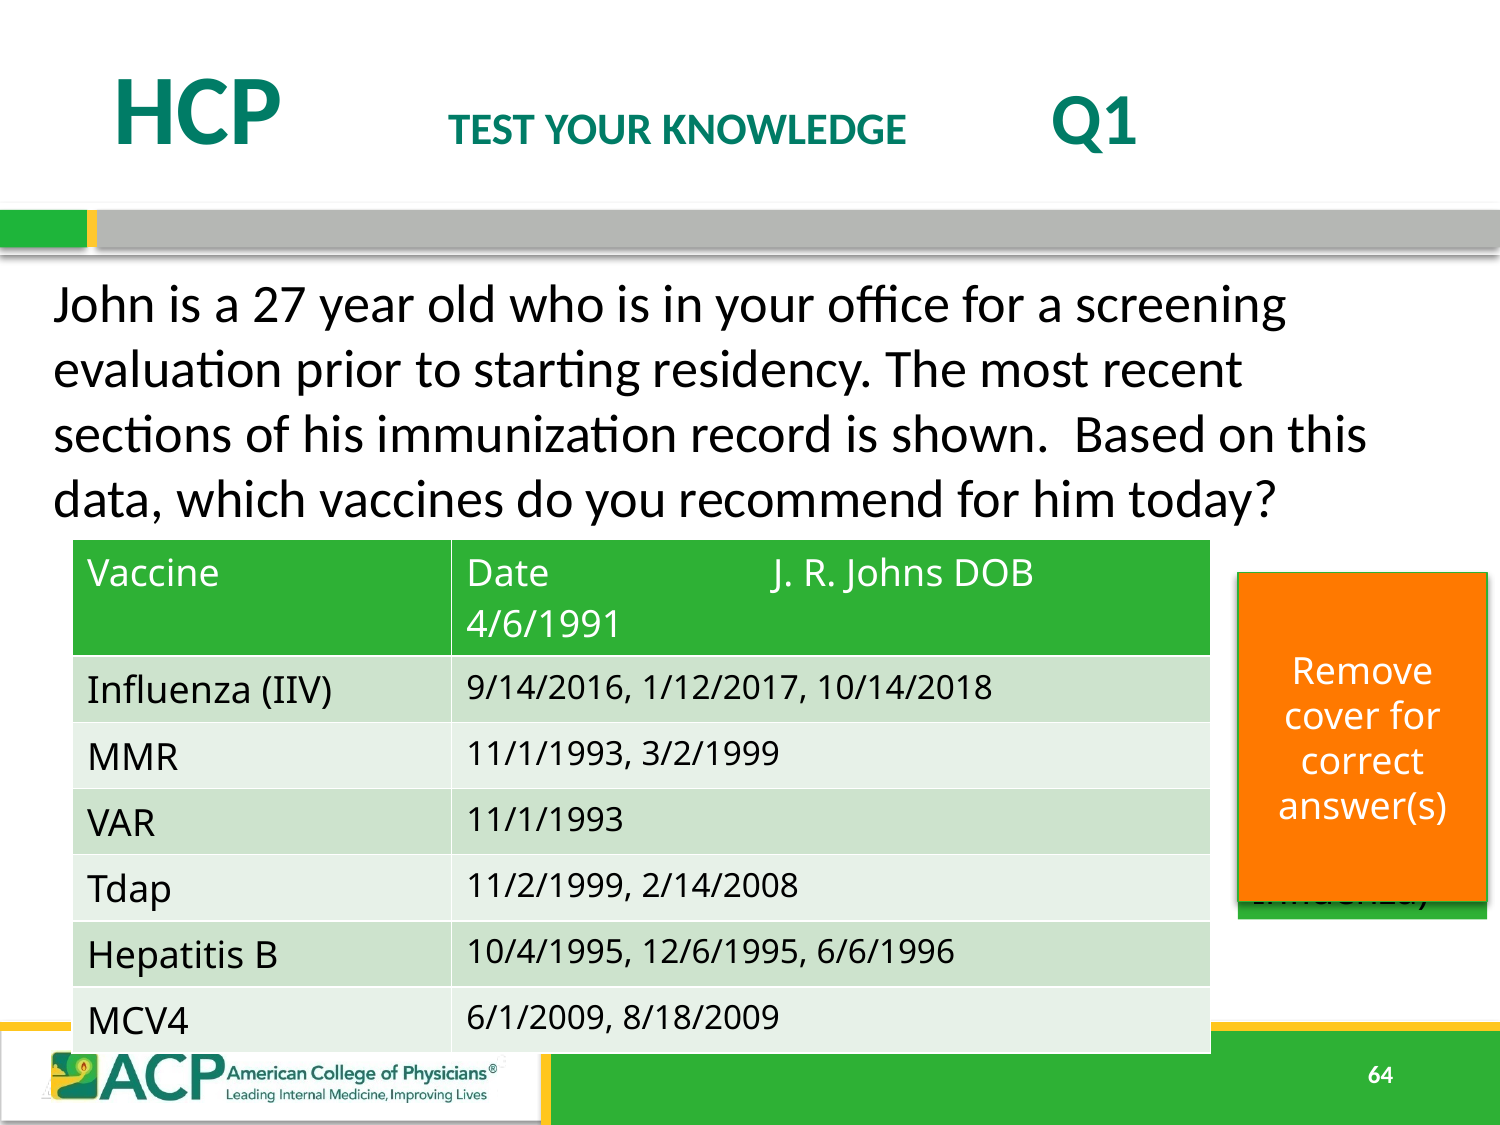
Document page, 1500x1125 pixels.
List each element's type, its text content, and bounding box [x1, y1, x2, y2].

picture [51, 1050, 497, 1103]
table_cell MMR [73, 723, 451, 788]
table_cell Influenza (IIV) [73, 657, 451, 722]
table_header Date J. R. Johns DOB 4/6/1991 [452, 540, 1210, 655]
table_cell 11/1/1993, 3/2/1999 [452, 723, 1210, 788]
text_box Tdap, Varicella, (If 2019 or later influenza season= Influenza) [1237, 911, 1488, 920]
text_box Remove cover for correct answer(s) [1237, 572, 1488, 902]
table_cell Hepatitis B [73, 922, 451, 986]
table_cell 11/2/1999, 2/14/2008 [452, 855, 1210, 920]
table_cell 11/1/1993 [452, 789, 1210, 854]
table_cell MCV4 [73, 988, 451, 1052]
table_cell 9/14/2016, 1/12/2017, 10/14/2018 [452, 657, 1210, 722]
table_cell 6/1/2009, 8/18/2009 [452, 988, 1210, 1052]
table_cell Tdap [73, 855, 451, 920]
list John is a 27 year old who is in your office for a screening evaluation prior to starting residency. The most recent sections of his immunization record is shown. Based on this data, which vaccines do you recommend for him today? [38, 260, 1438, 1011]
table_header Vaccine [73, 540, 451, 655]
table_cell VAR [73, 789, 451, 854]
table_cell 10/4/1995, 12/6/1995, 6/6/1996 [452, 922, 1210, 986]
title HCP TEST YOUR KNOWLEDGE Q1 [98, 36, 1430, 173]
